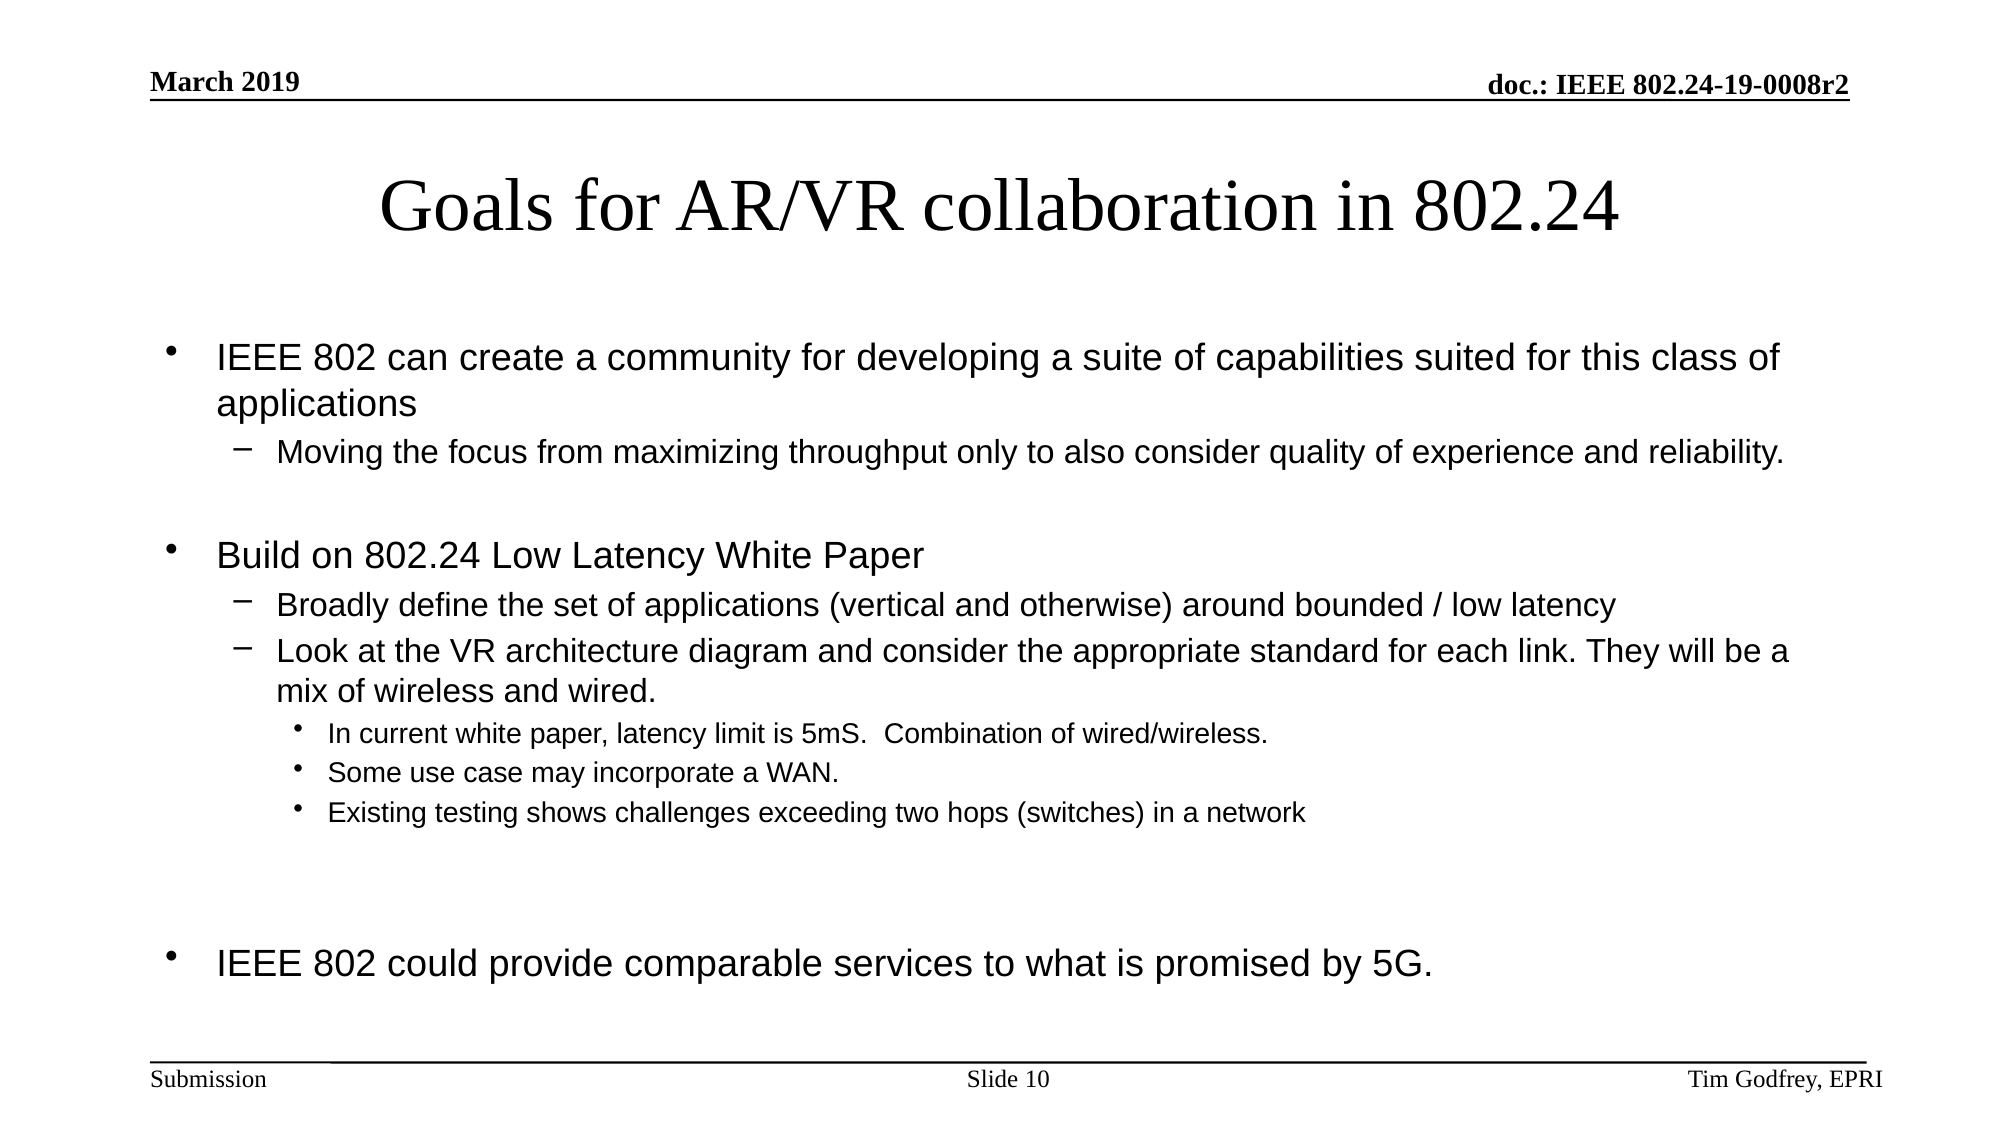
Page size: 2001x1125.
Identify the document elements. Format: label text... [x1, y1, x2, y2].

slide_number Slide 10 [937, 1062, 1079, 1108]
list IEEE 802 can create a community for developing a suite of capabilities suited for this class of applications Moving the focus from maximizing throughput only to also consider quality of experience and reliability. Build on 802.24 Low Latency White Paper Broadly define the set of applications (vertical and otherwise) around bounded / low latency Look at the VR architecture diagram and consider the appropriate standard for each link. They will be a mix of wireless and wired. In current white paper, latency limit is 5mS. Combination of wired/wireless. Some use case may incorporate a WAN. Existing testing shows challenges exceeding two hops (switches) in a network IEEE 802 could provide comparable services to what is promised by 5G. [150, 324, 1850, 1000]
title Goals for AR/VR collaboration in 802.24 [150, 112, 1850, 288]
footer Tim Godfrey, EPRI [1200, 1062, 1884, 1108]
